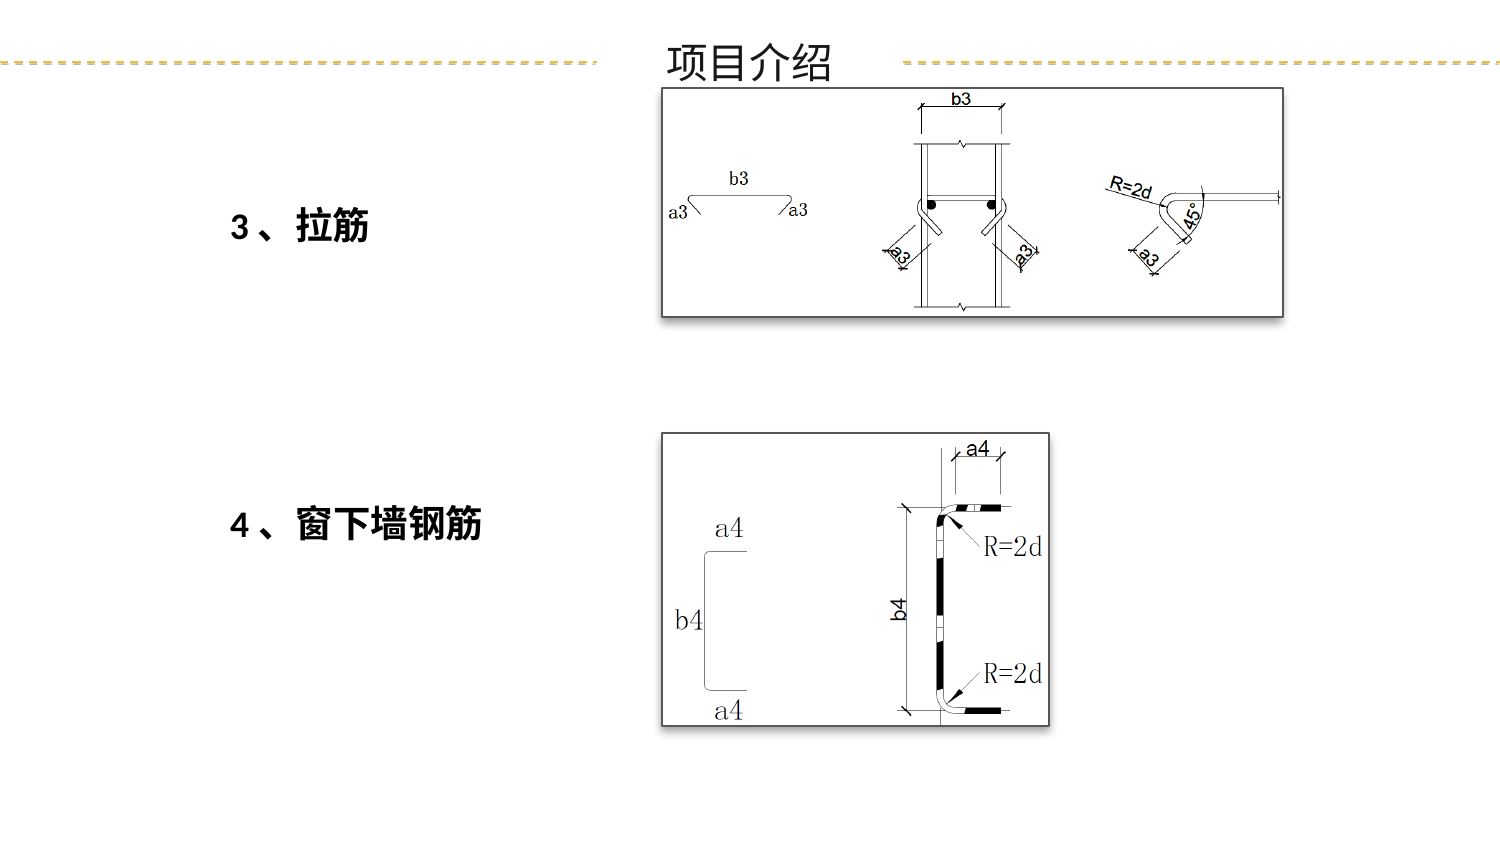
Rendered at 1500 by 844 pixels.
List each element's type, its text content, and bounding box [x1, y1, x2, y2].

text_box 4、窗下墙钢筋 [215, 493, 498, 553]
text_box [663, 89, 1282, 725]
text_box 3、拉筋 [215, 194, 385, 255]
